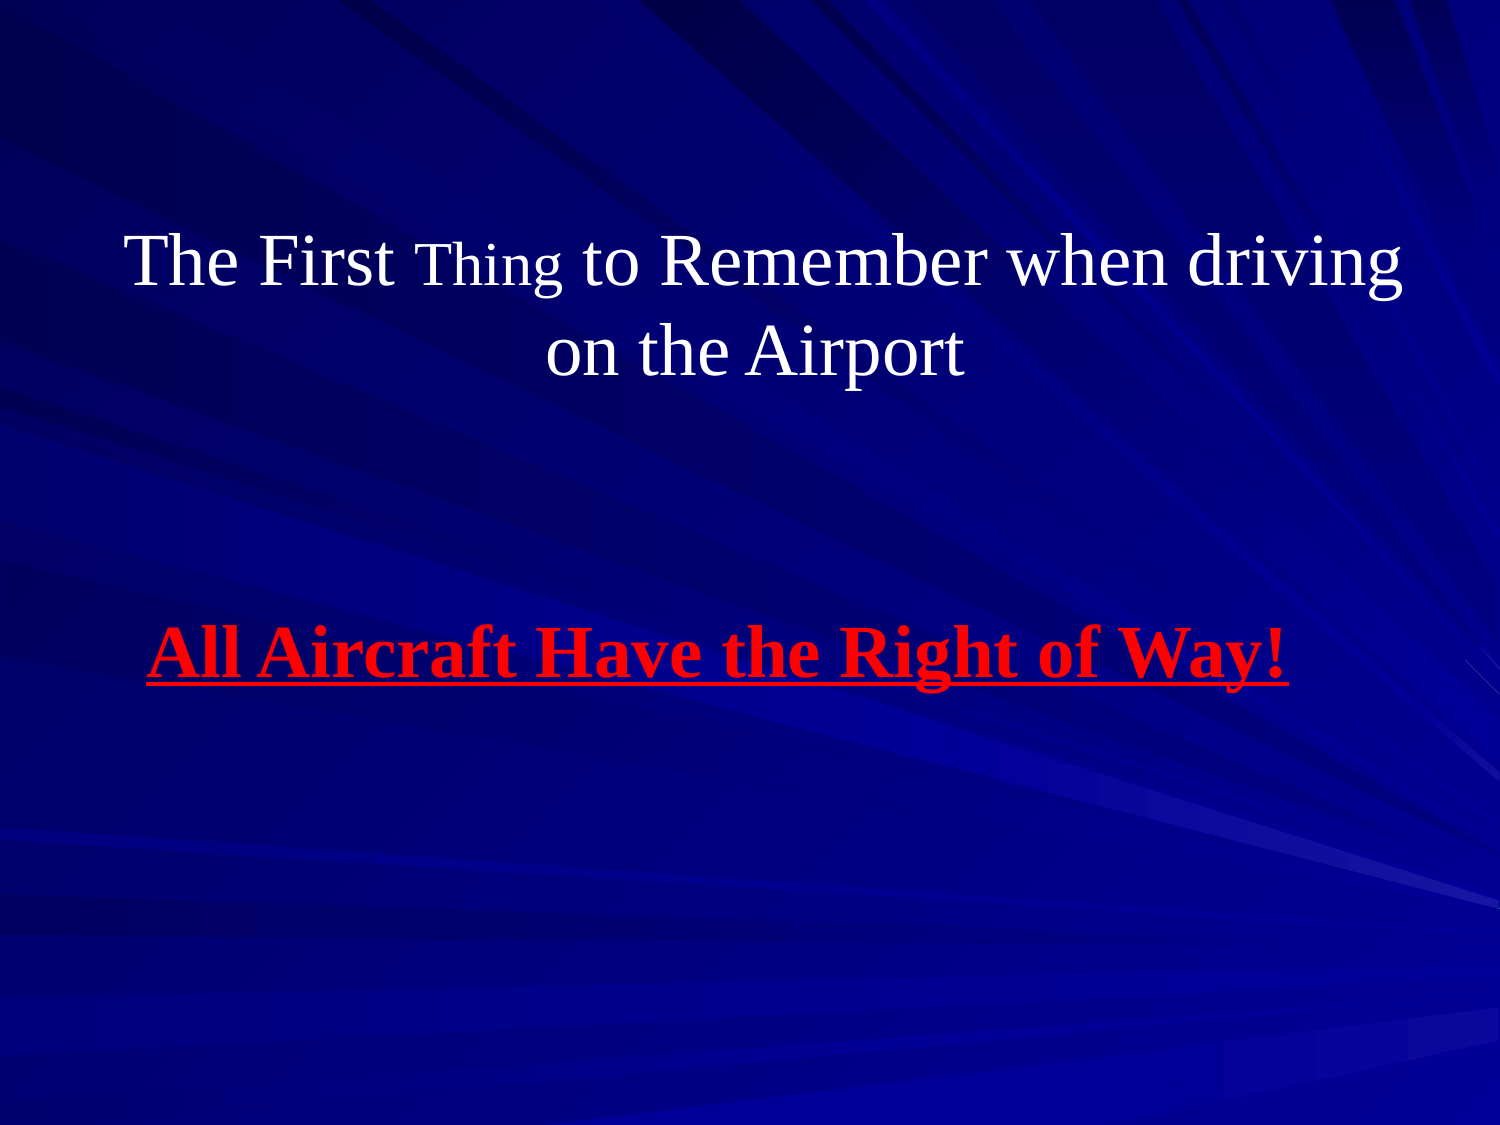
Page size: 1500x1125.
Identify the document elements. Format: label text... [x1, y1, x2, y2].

title The First Thing to Remember when driving on the Airport [65, 196, 1463, 404]
list All Aircraft Have the Right of Way! [131, 412, 1360, 929]
